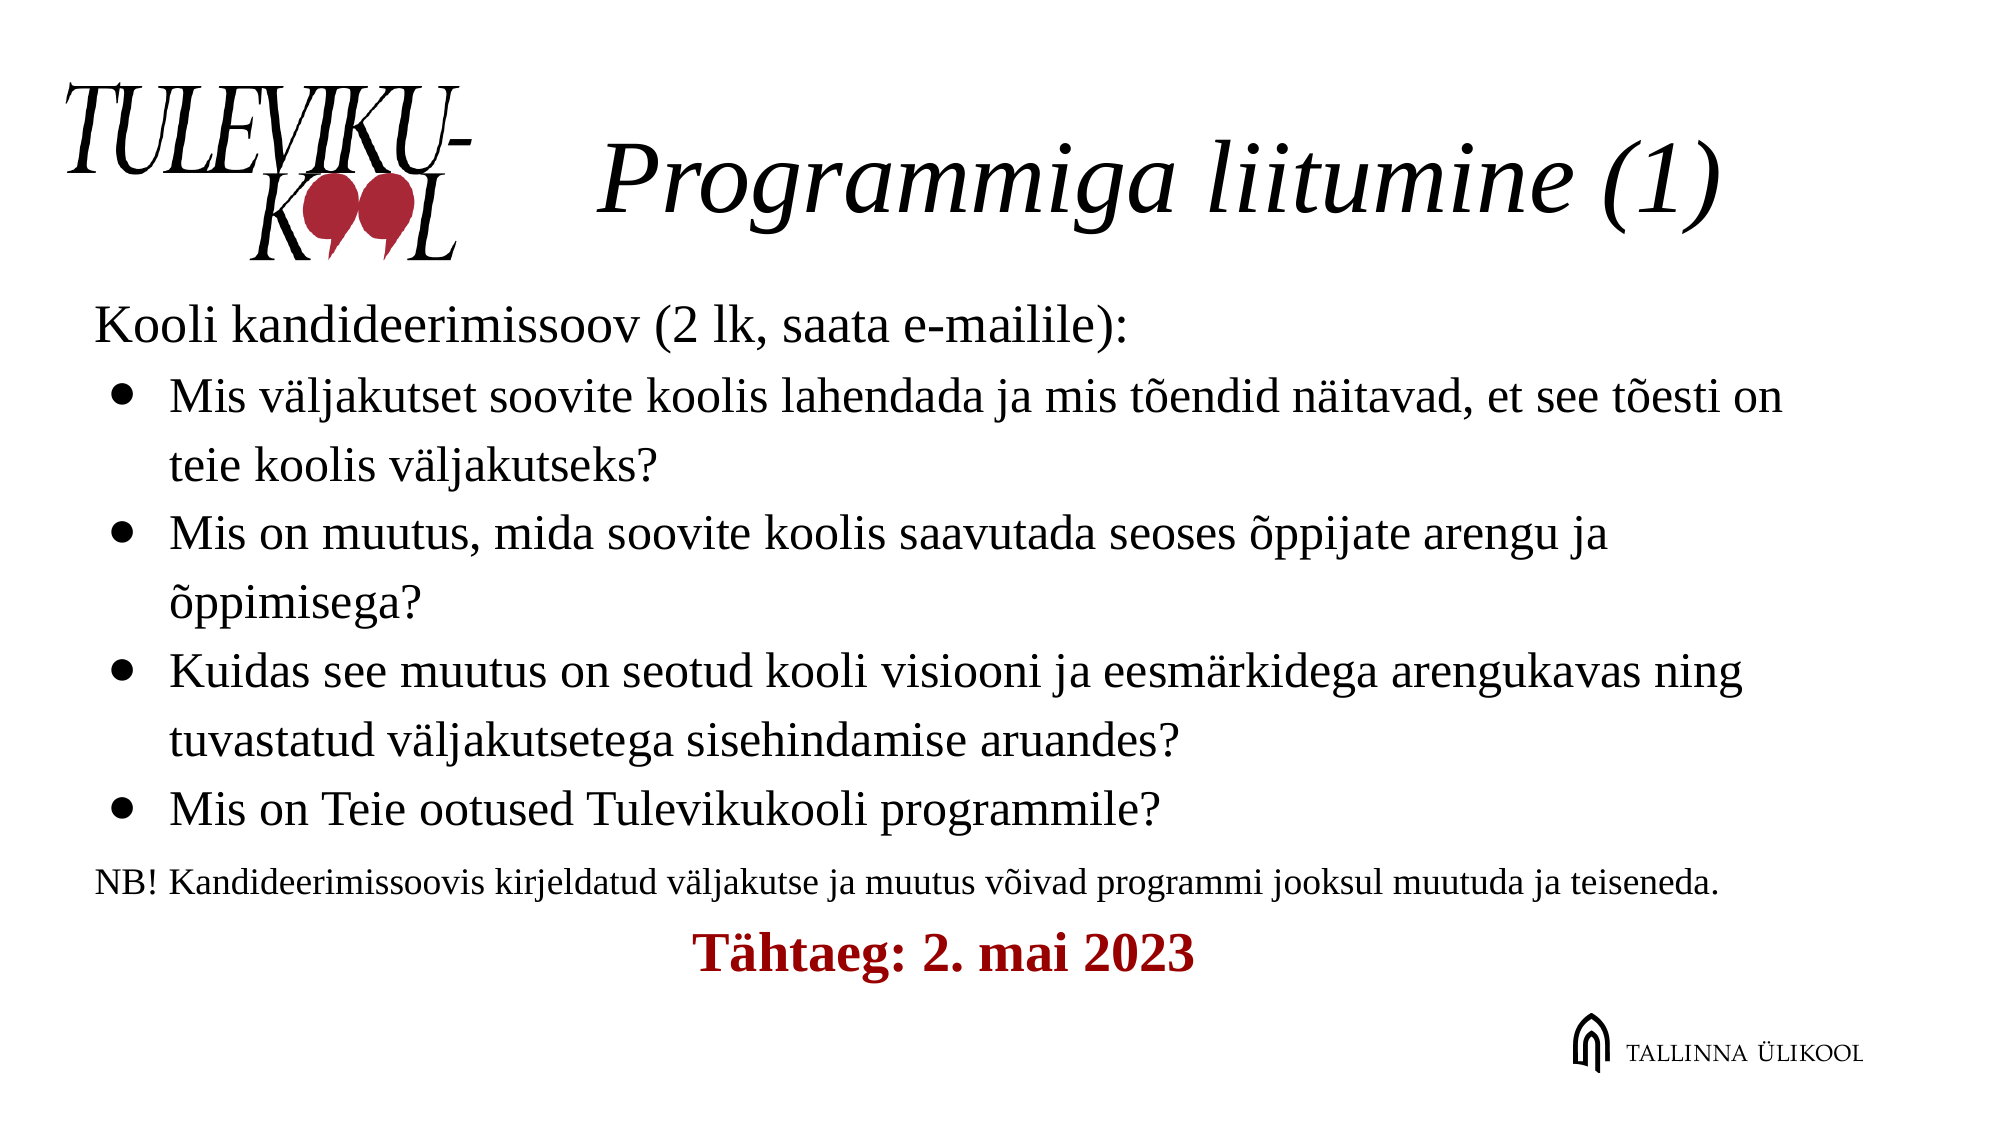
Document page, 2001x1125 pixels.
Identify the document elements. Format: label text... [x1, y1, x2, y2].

picture [15, 16, 526, 296]
picture [1573, 1013, 1863, 1073]
title Programmiga liitumine (1) [530, 97, 1757, 237]
list Kooli kandideerimissoov (2 lk, saata e-mailile): Mis väljakutset soovite koolis lahendada ja mis tõendid näitavad, et see tõesti on teie koolis väljakutseks? Mis on muutus, mida soovite koolis saavutada seoses õppijate arengu ja õppimisega? Kuidas see muutus on seotud kooli visiooni ja eesmärkidega arengukavas ning tuvastatud väljakutsetega sisehindamise aruandes? Mis on Teie ootused Tulevikukooli programmile? NB! Kandideerimissoovis kirjeldatud väljakutse ja muutus võivad programmi jooksul muutuda ja teiseneda. Tähtaeg: 2. mai 2023 [79, 270, 1810, 972]
